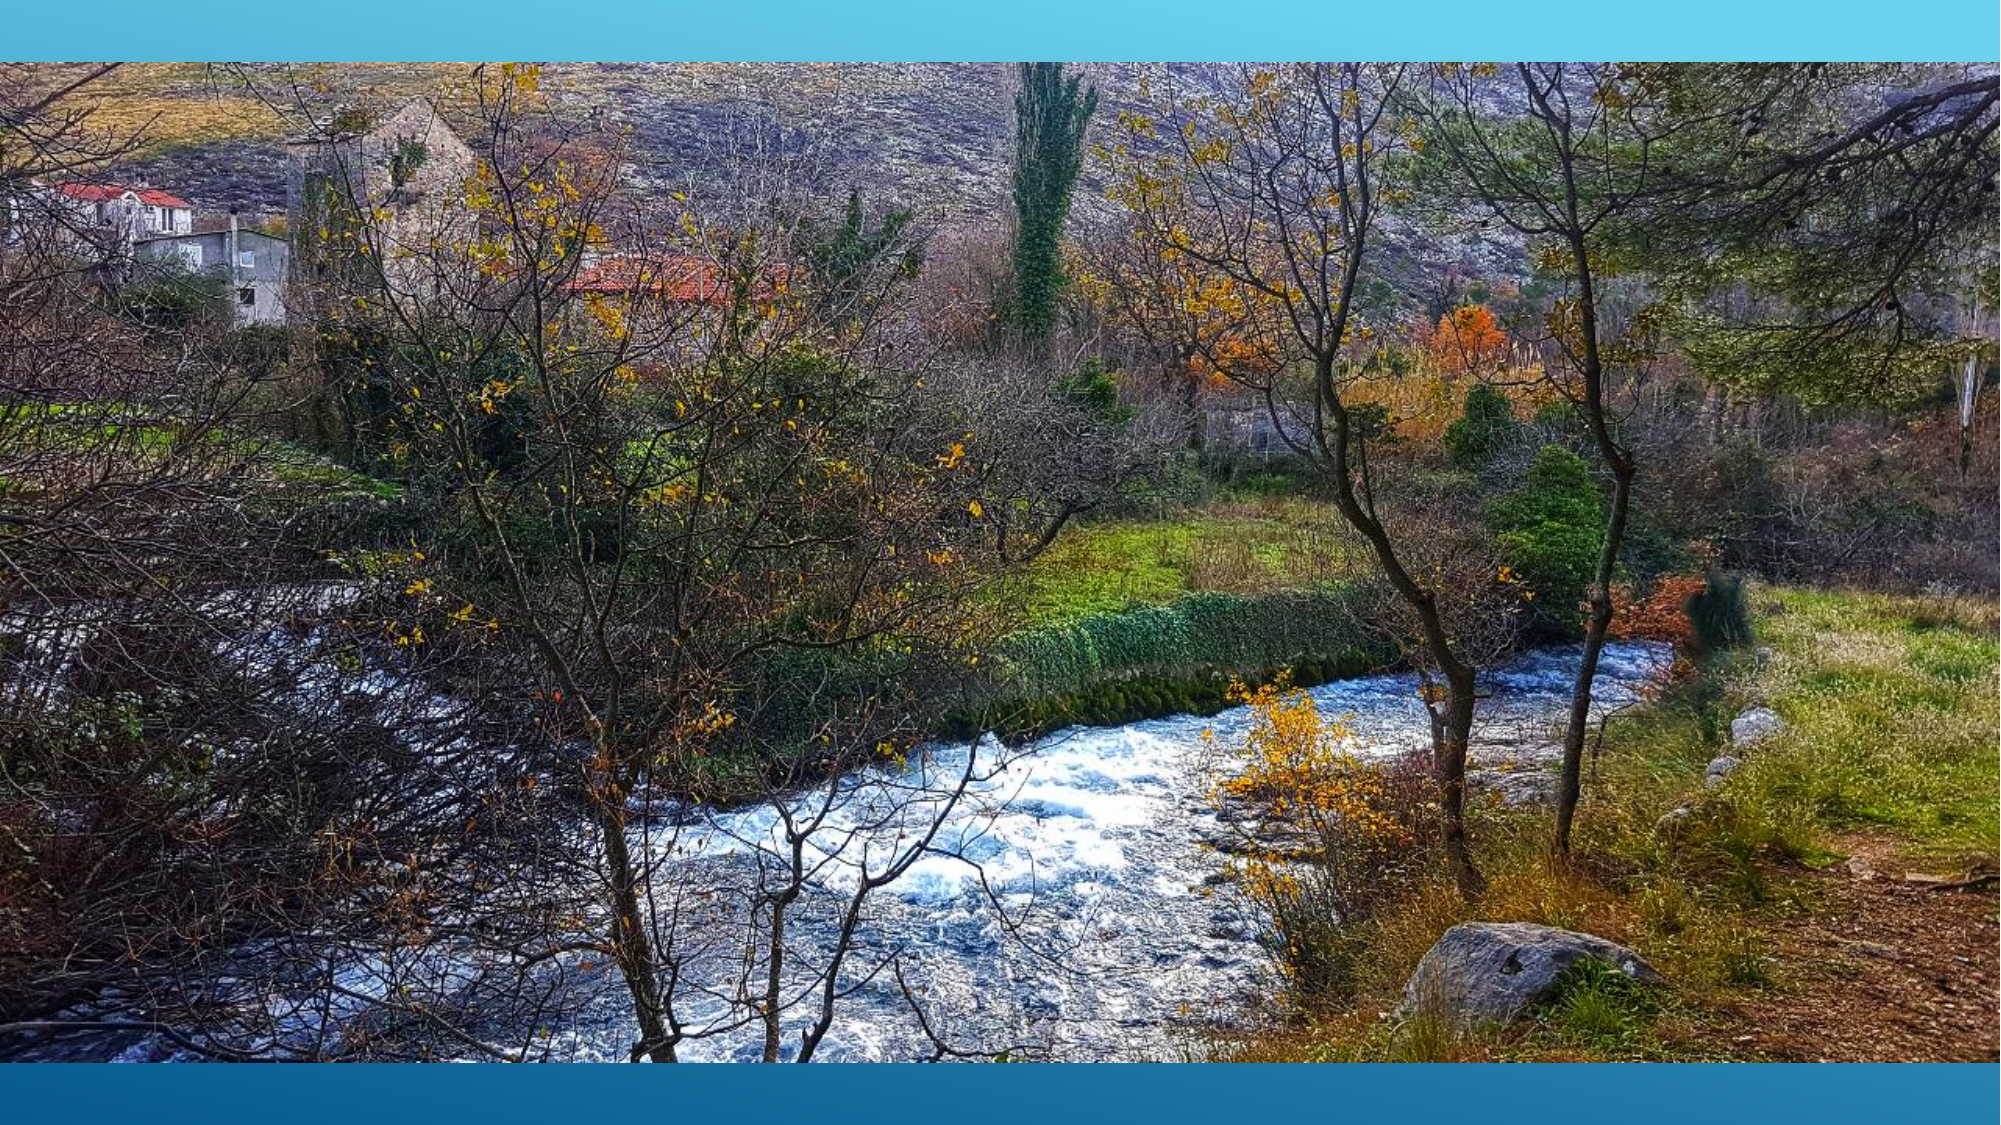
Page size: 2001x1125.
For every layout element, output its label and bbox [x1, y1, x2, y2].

picture [0, 62, 2000, 1063]
